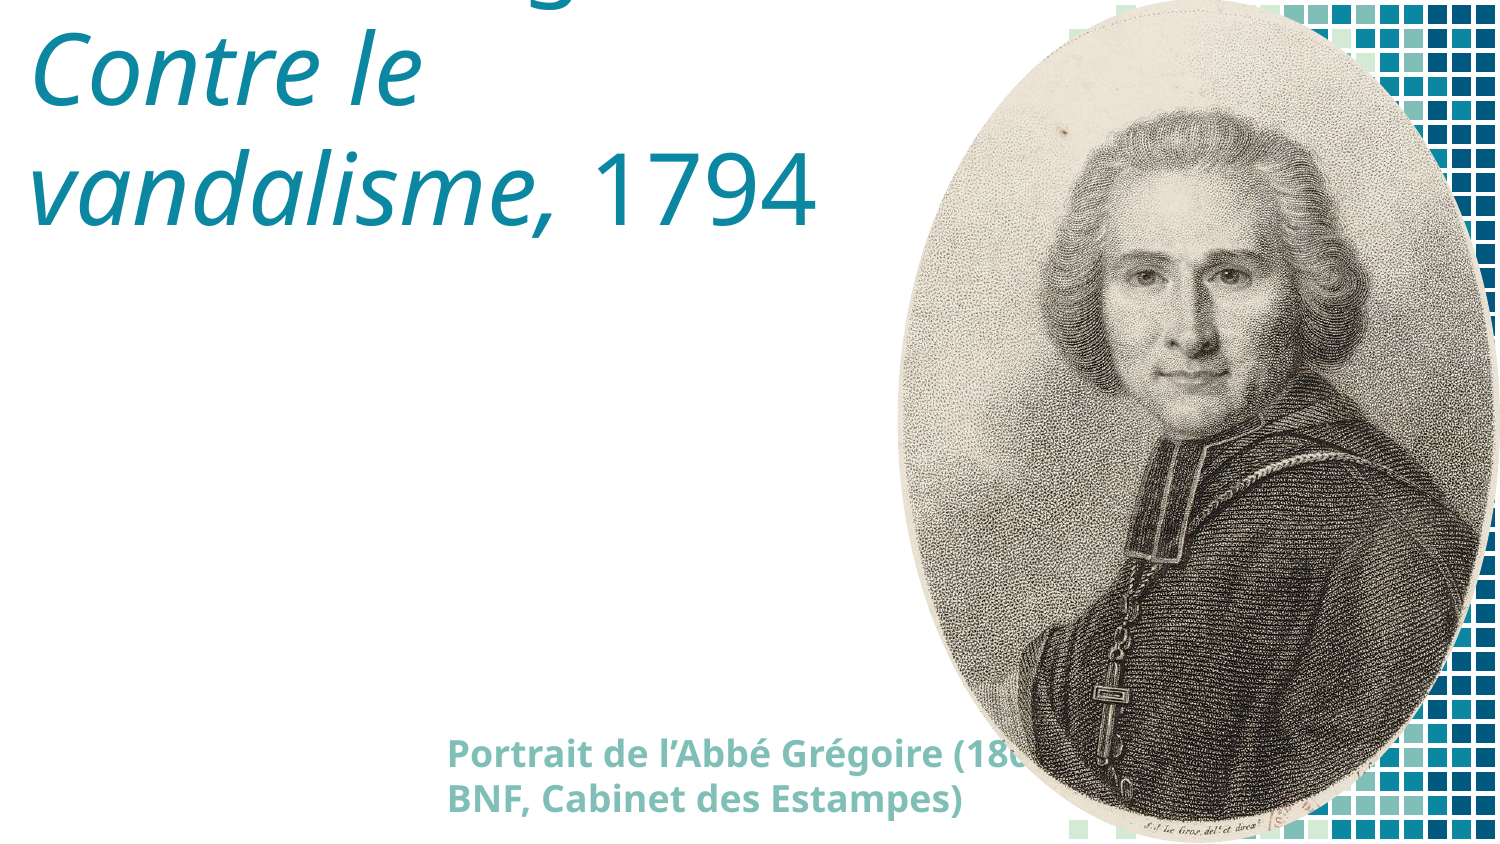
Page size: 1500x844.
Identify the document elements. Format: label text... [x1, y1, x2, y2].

subtitle Portrait de l’Abbé Grégoire (1801. BNF, Cabinet des Estampes) [419, 715, 892, 844]
title L’Abbé Grégoire, Contre le vandalisme, 1794 [14, 79, 892, 261]
picture [897, 0, 1500, 844]
